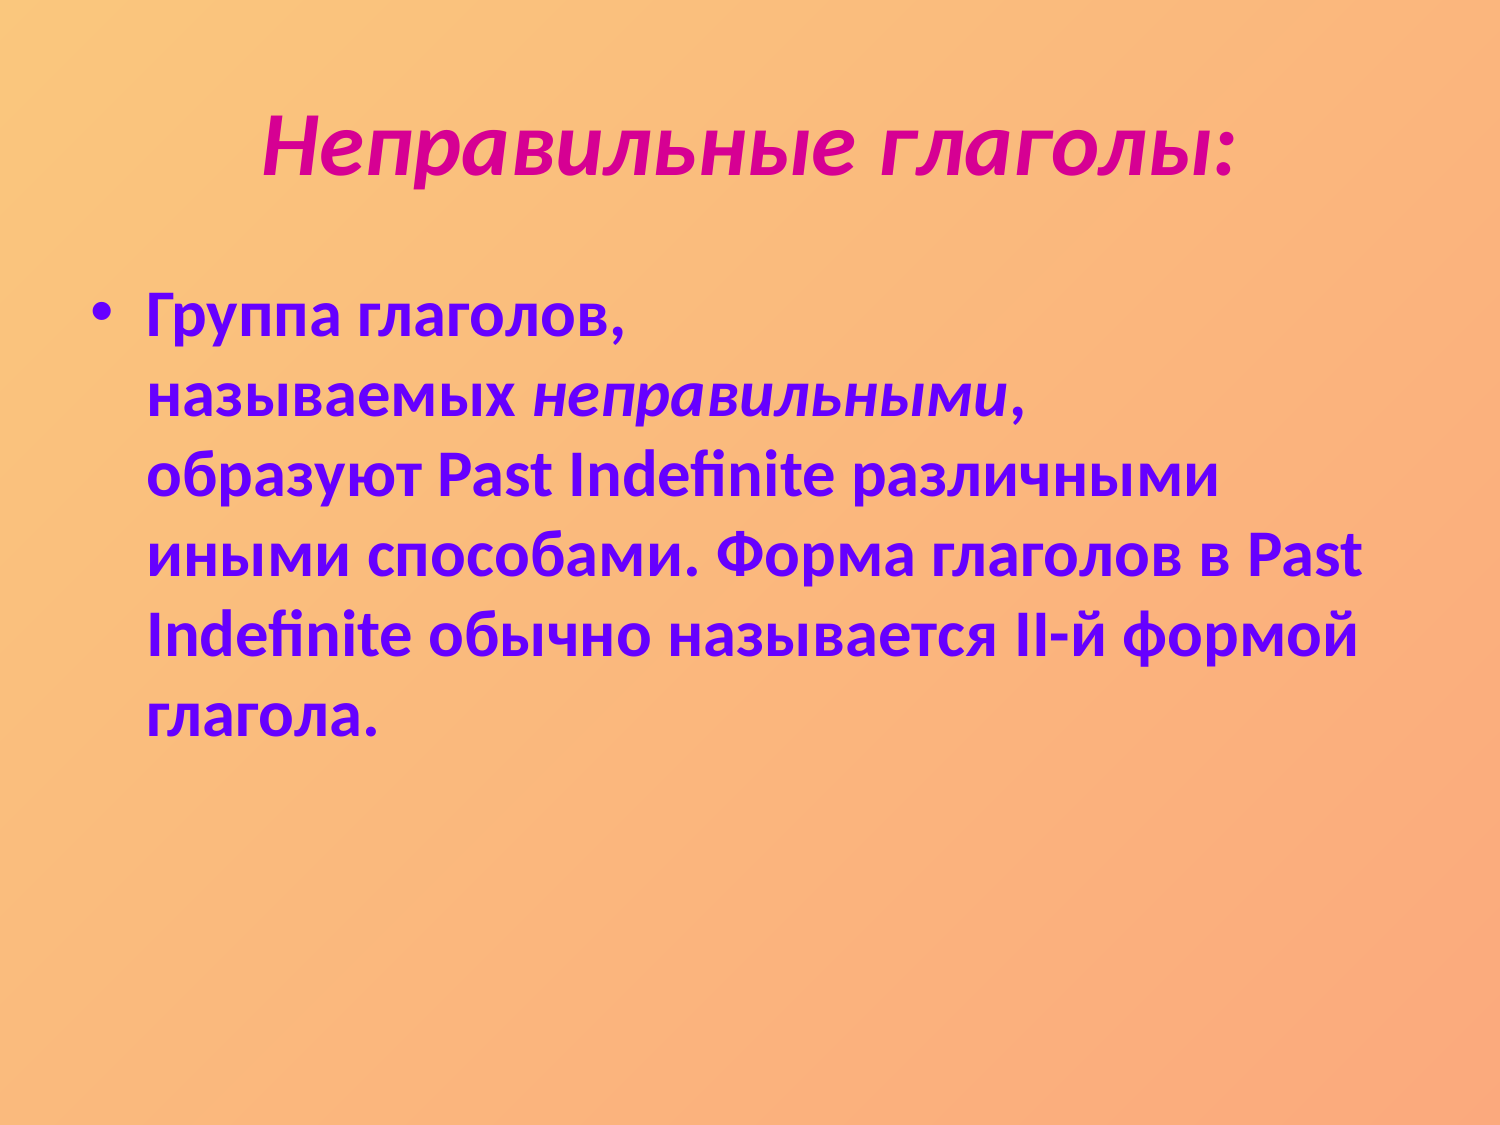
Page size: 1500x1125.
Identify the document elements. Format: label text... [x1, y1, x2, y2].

title Неправильные глаголы: [75, 45, 1425, 233]
list Группа глаголов, называемых неправильными, образуют Past Indefinite различными иными способами. Форма глаголов в Past Indefinite обычно называется II-й формой глагола. [75, 262, 1425, 1005]
